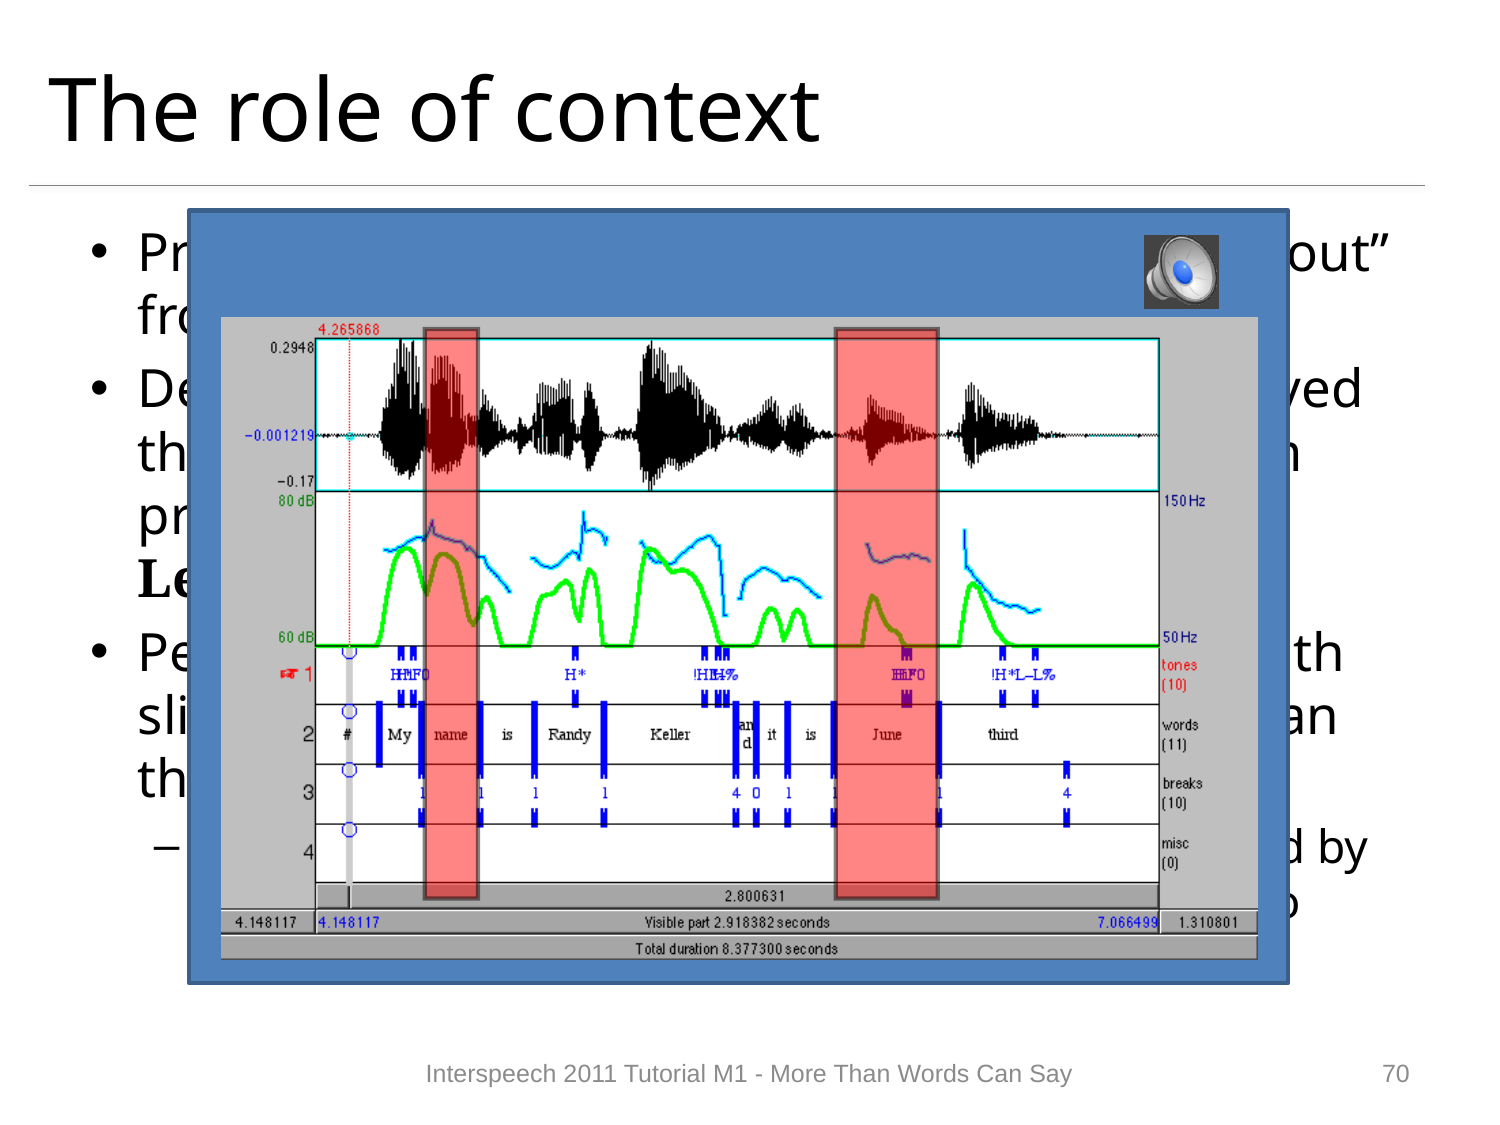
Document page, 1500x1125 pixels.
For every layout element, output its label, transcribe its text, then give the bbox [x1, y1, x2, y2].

title The role of context [33, 45, 1425, 167]
footer Interspeech 2011 Tutorial M1 - More Than Words Can Say [369, 1042, 1130, 1103]
slide_number 69 [1130, 1042, 1425, 1103]
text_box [188, 210, 1289, 984]
list Prominence is an acoustic quality of “standing out” from surroundings. Detection of prominence is significantly improved through incorporation of acoustic context from preceding and following syllables. Levow 2005 Performance improves from 75.9% to 81.3% with slightly greater influence by the left context than the right. Aside: Mandarin tone classification is also improved by the incorporation of acoustic context from 68.5% to 74.5%. [75, 210, 1425, 1005]
